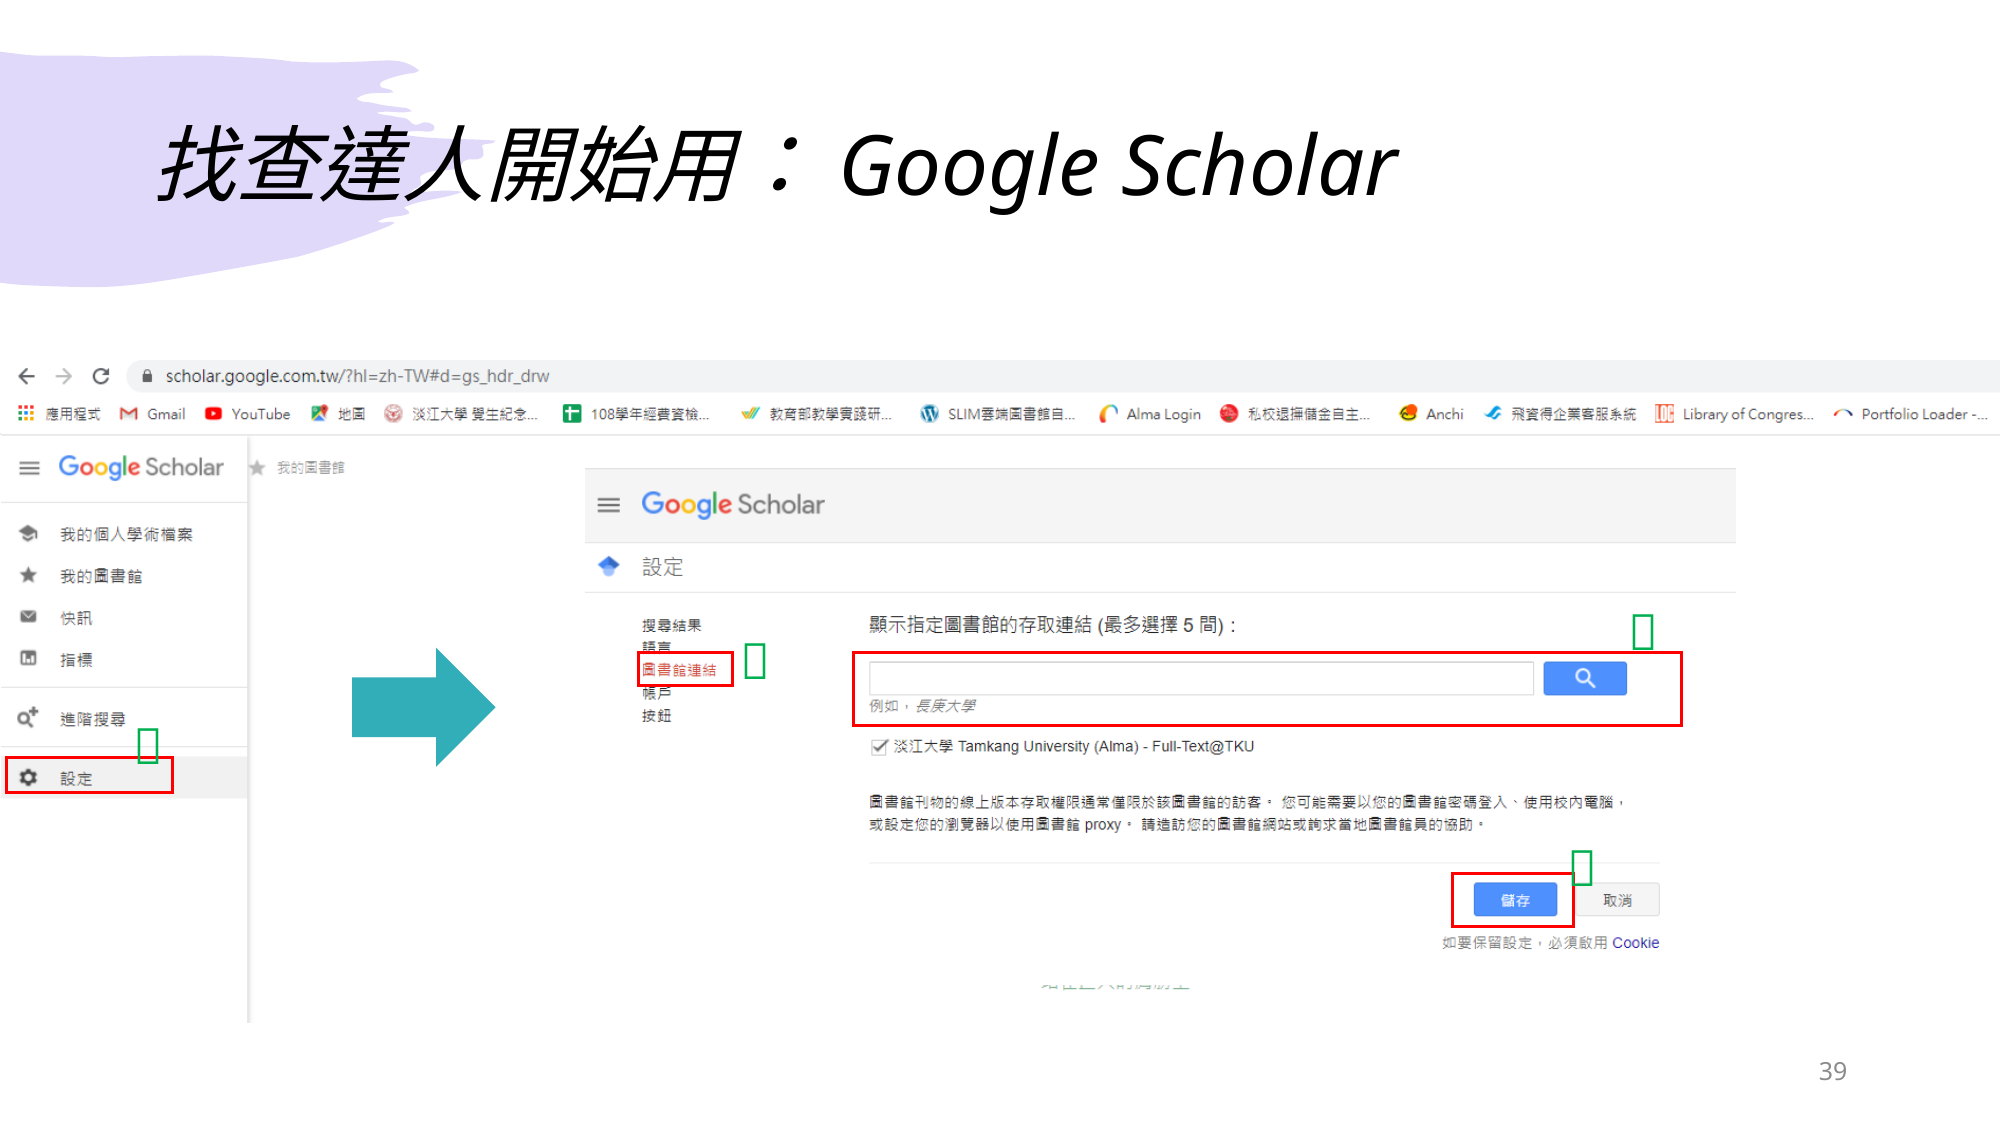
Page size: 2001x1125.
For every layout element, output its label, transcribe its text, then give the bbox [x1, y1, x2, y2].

slide_number 39 [1412, 1042, 1863, 1103]
title 找查達人開始用：Google Scholar [137, 59, 1863, 278]
picture [0, 360, 2000, 1023]
